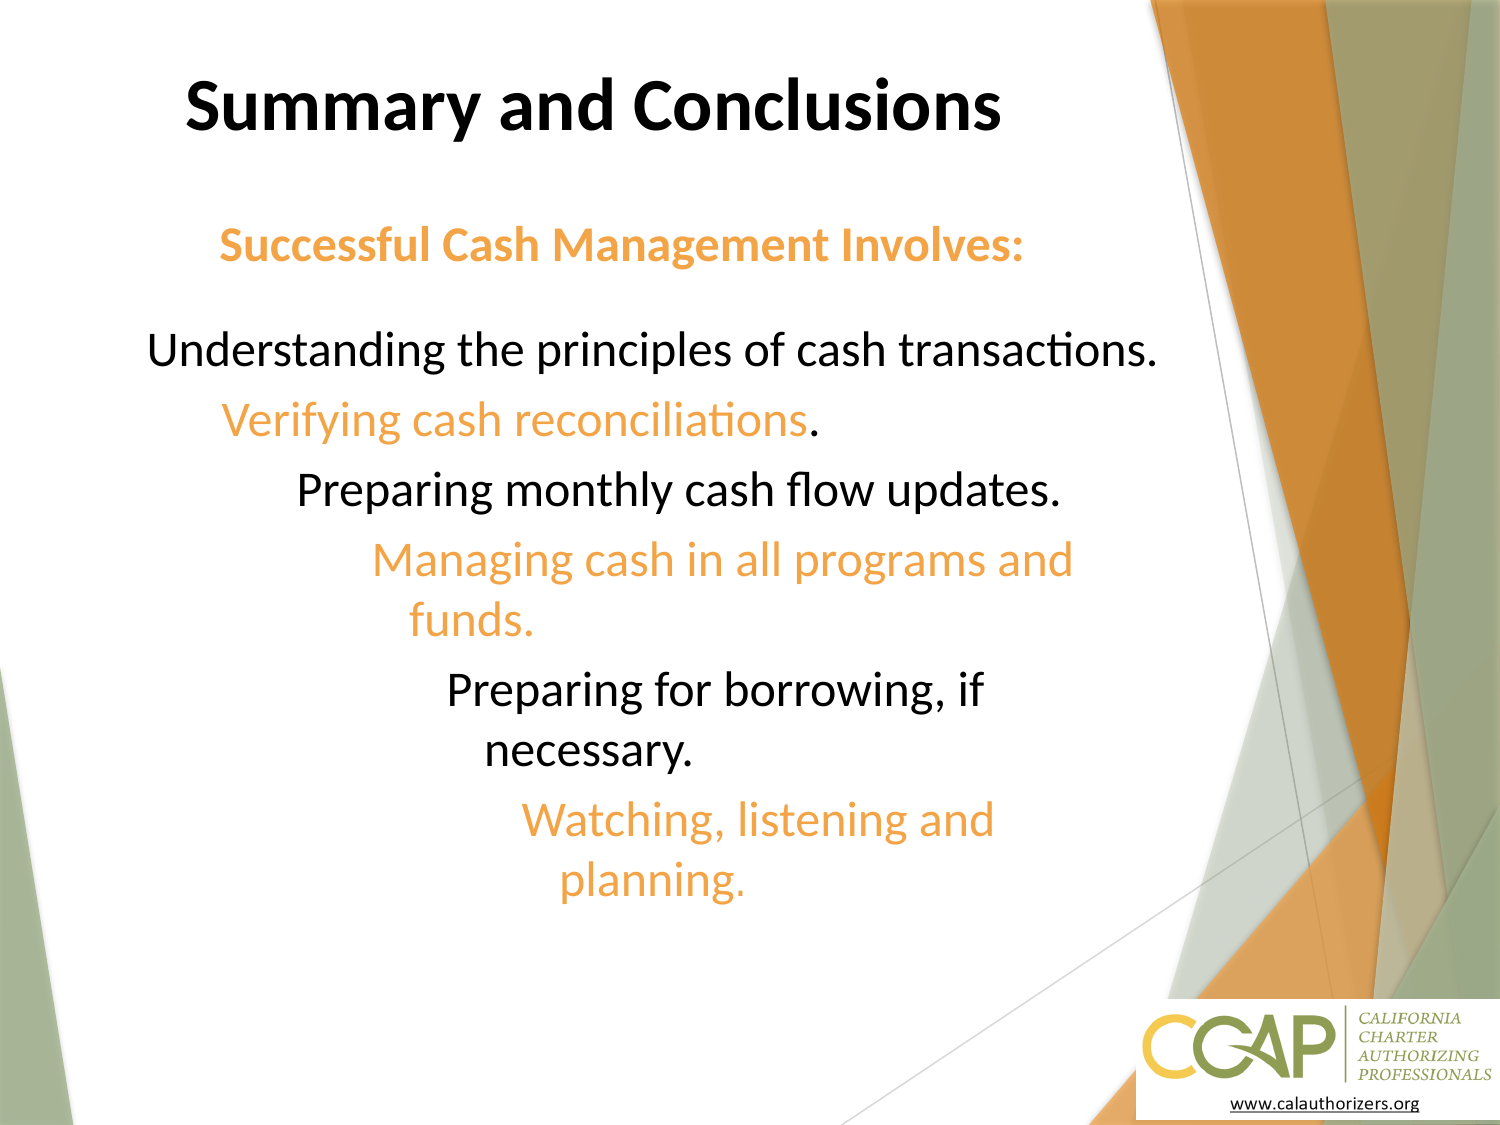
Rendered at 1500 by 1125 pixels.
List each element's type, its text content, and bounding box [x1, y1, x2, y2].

text_box Summary and Conclusions [38, 25, 1150, 176]
picture [1136, 999, 1500, 1121]
text_box Successful Cash Management Involves: Understanding the principles of cash transactions. Verifying cash reconciliations. Preparing monthly cash flow updates. Managing cash in all programs and funds. Preparing for borrowing, if necessary. Watching, listening and planning. [56, 204, 1188, 1030]
